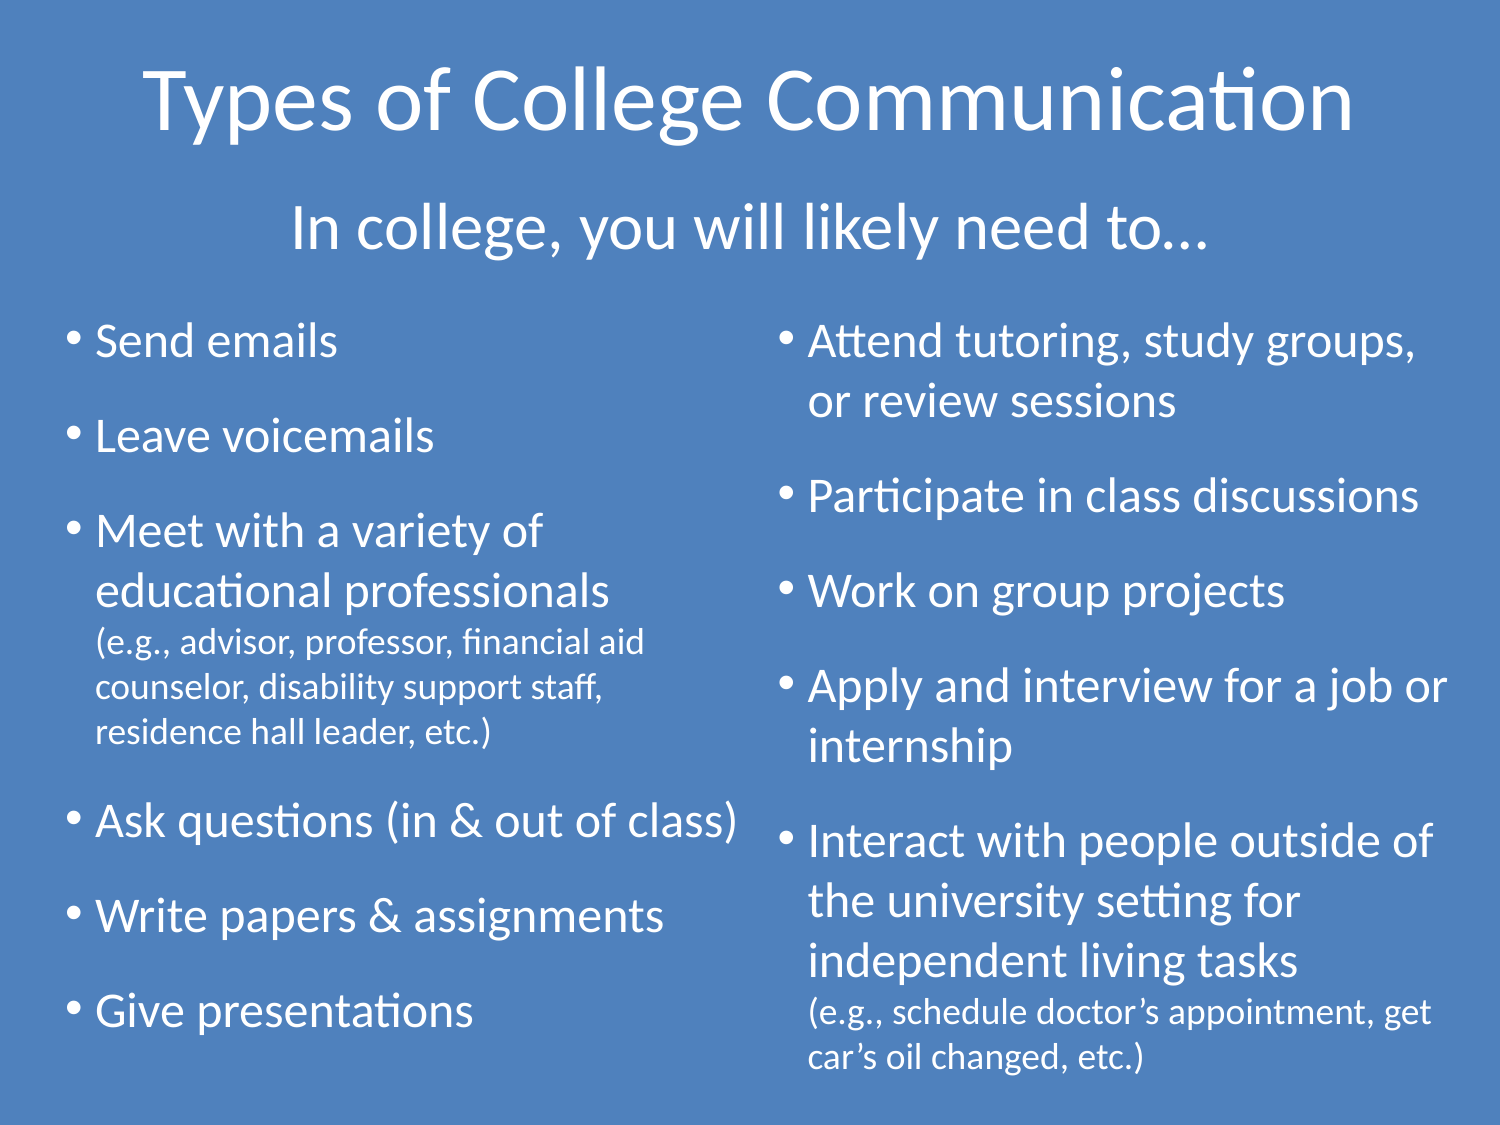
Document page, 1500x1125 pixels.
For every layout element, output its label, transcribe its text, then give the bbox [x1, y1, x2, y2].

list Attend tutoring, study groups, or review sessions Participate in class discussions Work on group projects Apply and interview for a job or internship Interact with people outside of the university setting for independent living tasks (e.g., schedule doctor’s appointment, get car’s oil changed, etc.) [762, 299, 1475, 1088]
title Types of College Communication [75, 0, 1425, 174]
text_box In college, you will likely need to… [74, 174, 1425, 275]
list Send emails Leave voicemails Meet with a variety of educational professionals (e.g., advisor, professor, financial aid counselor, disability support staff, residence hall leader, etc.) Ask questions (in & out of class) Write papers & assignments Give presentations [50, 299, 762, 1088]
